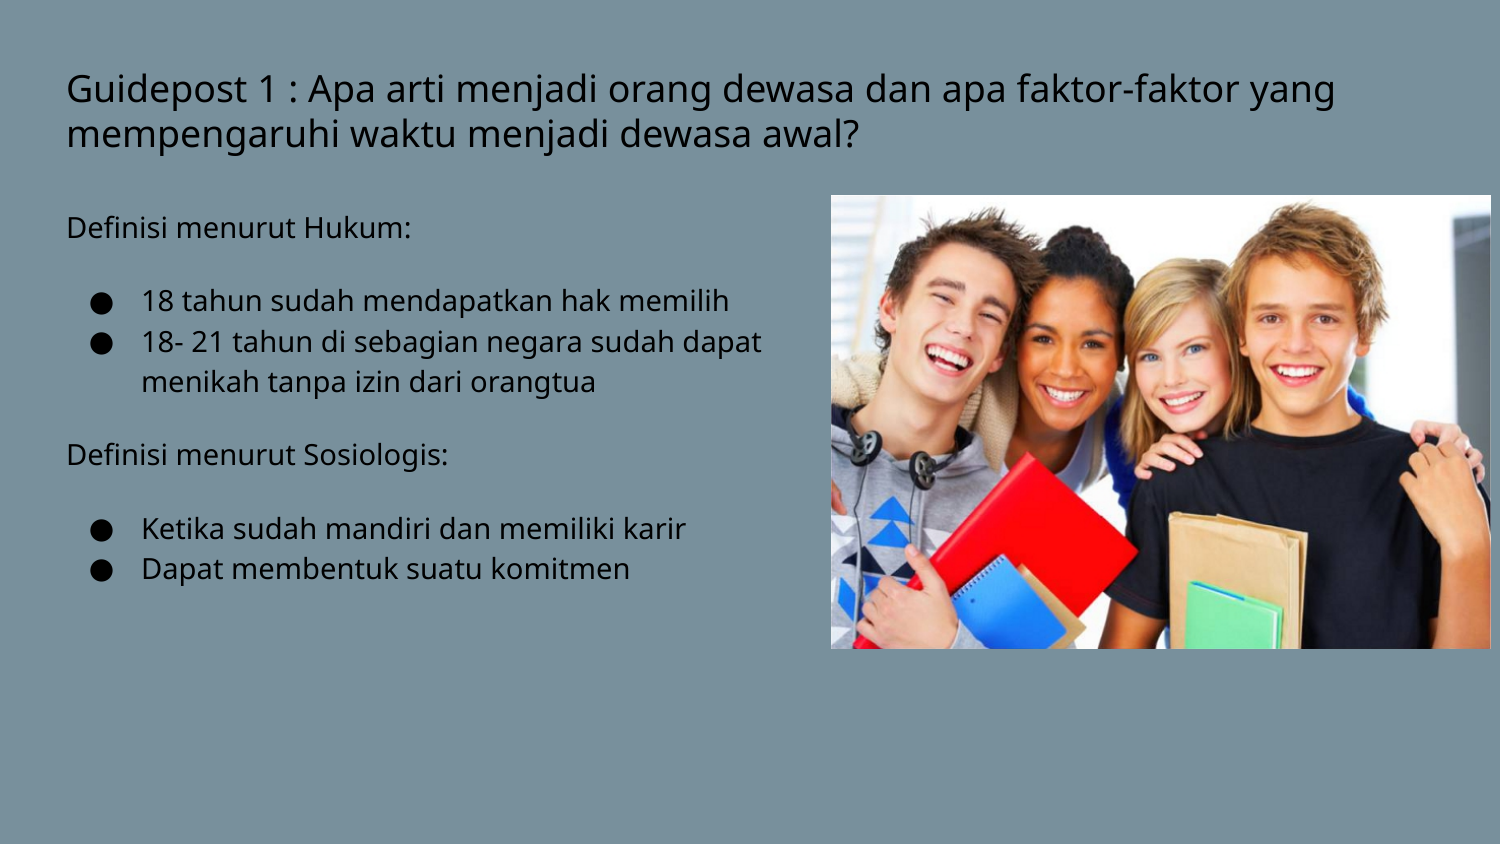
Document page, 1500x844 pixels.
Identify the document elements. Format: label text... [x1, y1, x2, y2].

title Guidepost 1 : Apa arti menjadi orang dewasa dan apa faktor-faktor yang mempengaruhi waktu menjadi dewasa awal? [51, 50, 1449, 182]
picture [831, 195, 1491, 649]
list Definisi menurut Hukum: 18 tahun sudah mendapatkan hak memilih 18- 21 tahun di sebagian negara sudah dapat menikah tanpa izin dari orangtua Definisi menurut Sosiologis: Ketika sudah mandiri dan memiliki karir Dapat membentuk suatu komitmen [51, 189, 832, 750]
